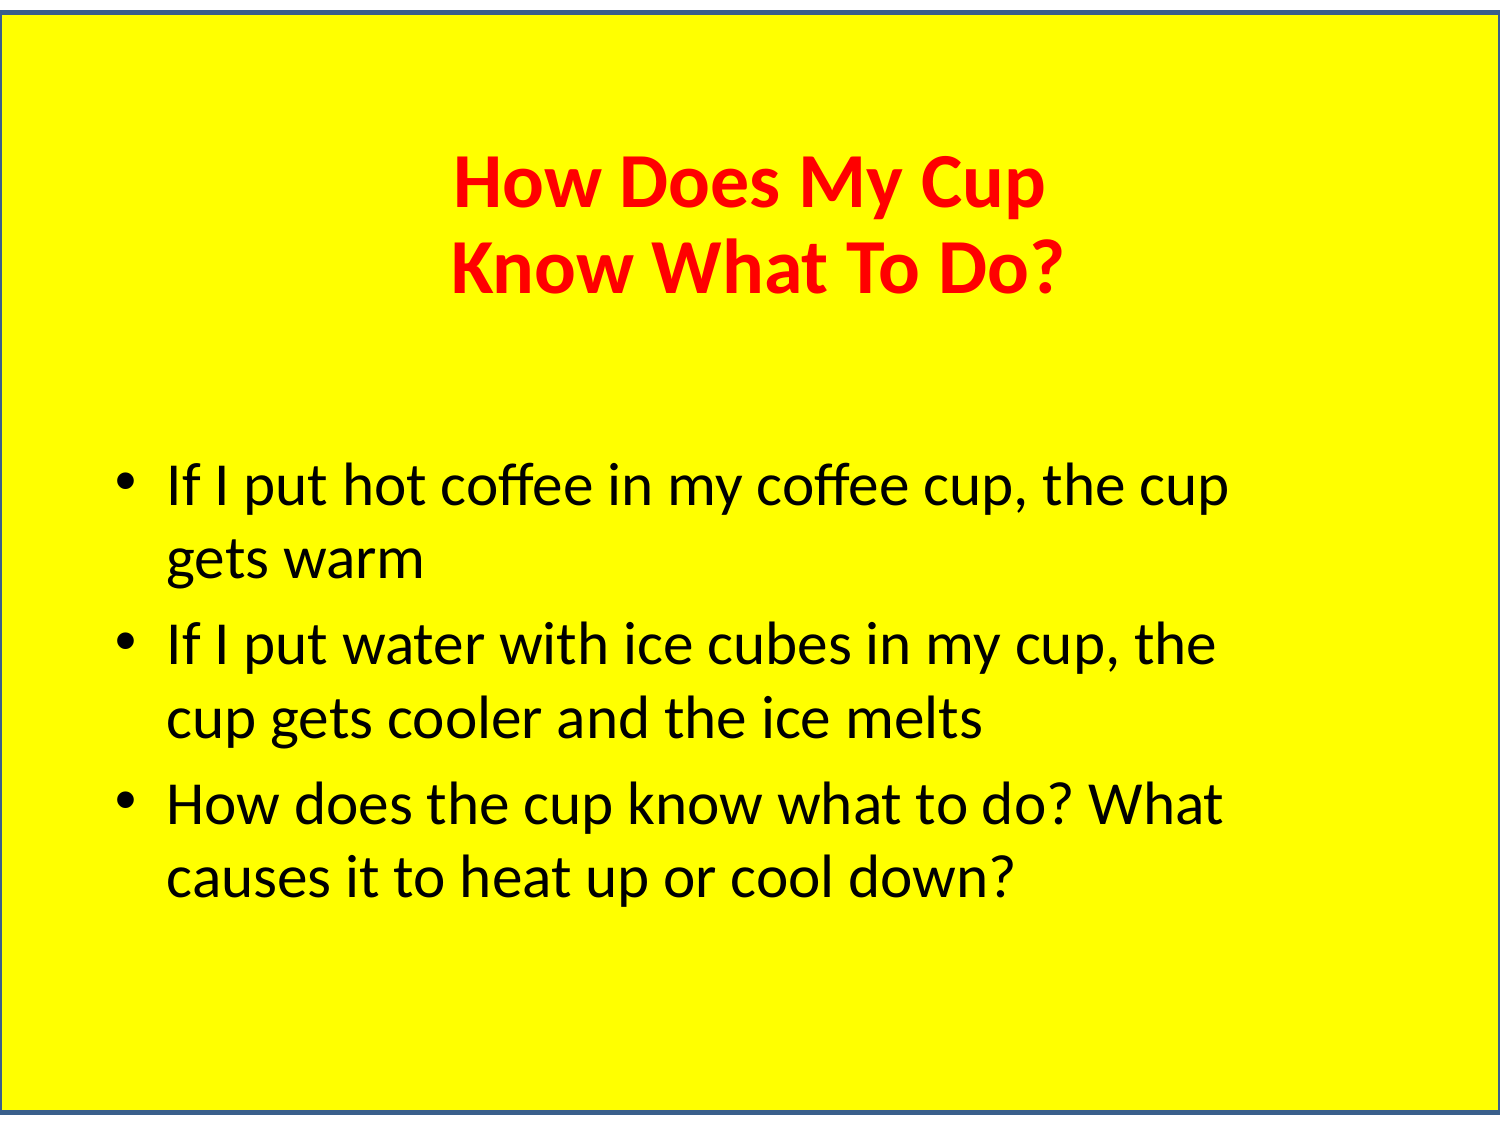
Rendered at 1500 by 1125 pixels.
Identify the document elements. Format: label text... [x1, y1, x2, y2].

title How Does My Cup Know What To Do? [75, 130, 1425, 319]
list If I put hot coffee in my coffee cup, the cup gets warm If I put water with ice cubes in my cup, the cup gets cooler and the ice melts How does the cup know what to do? What causes it to heat up or cool down? [99, 436, 1338, 918]
text_box [0, 10, 1500, 1115]
